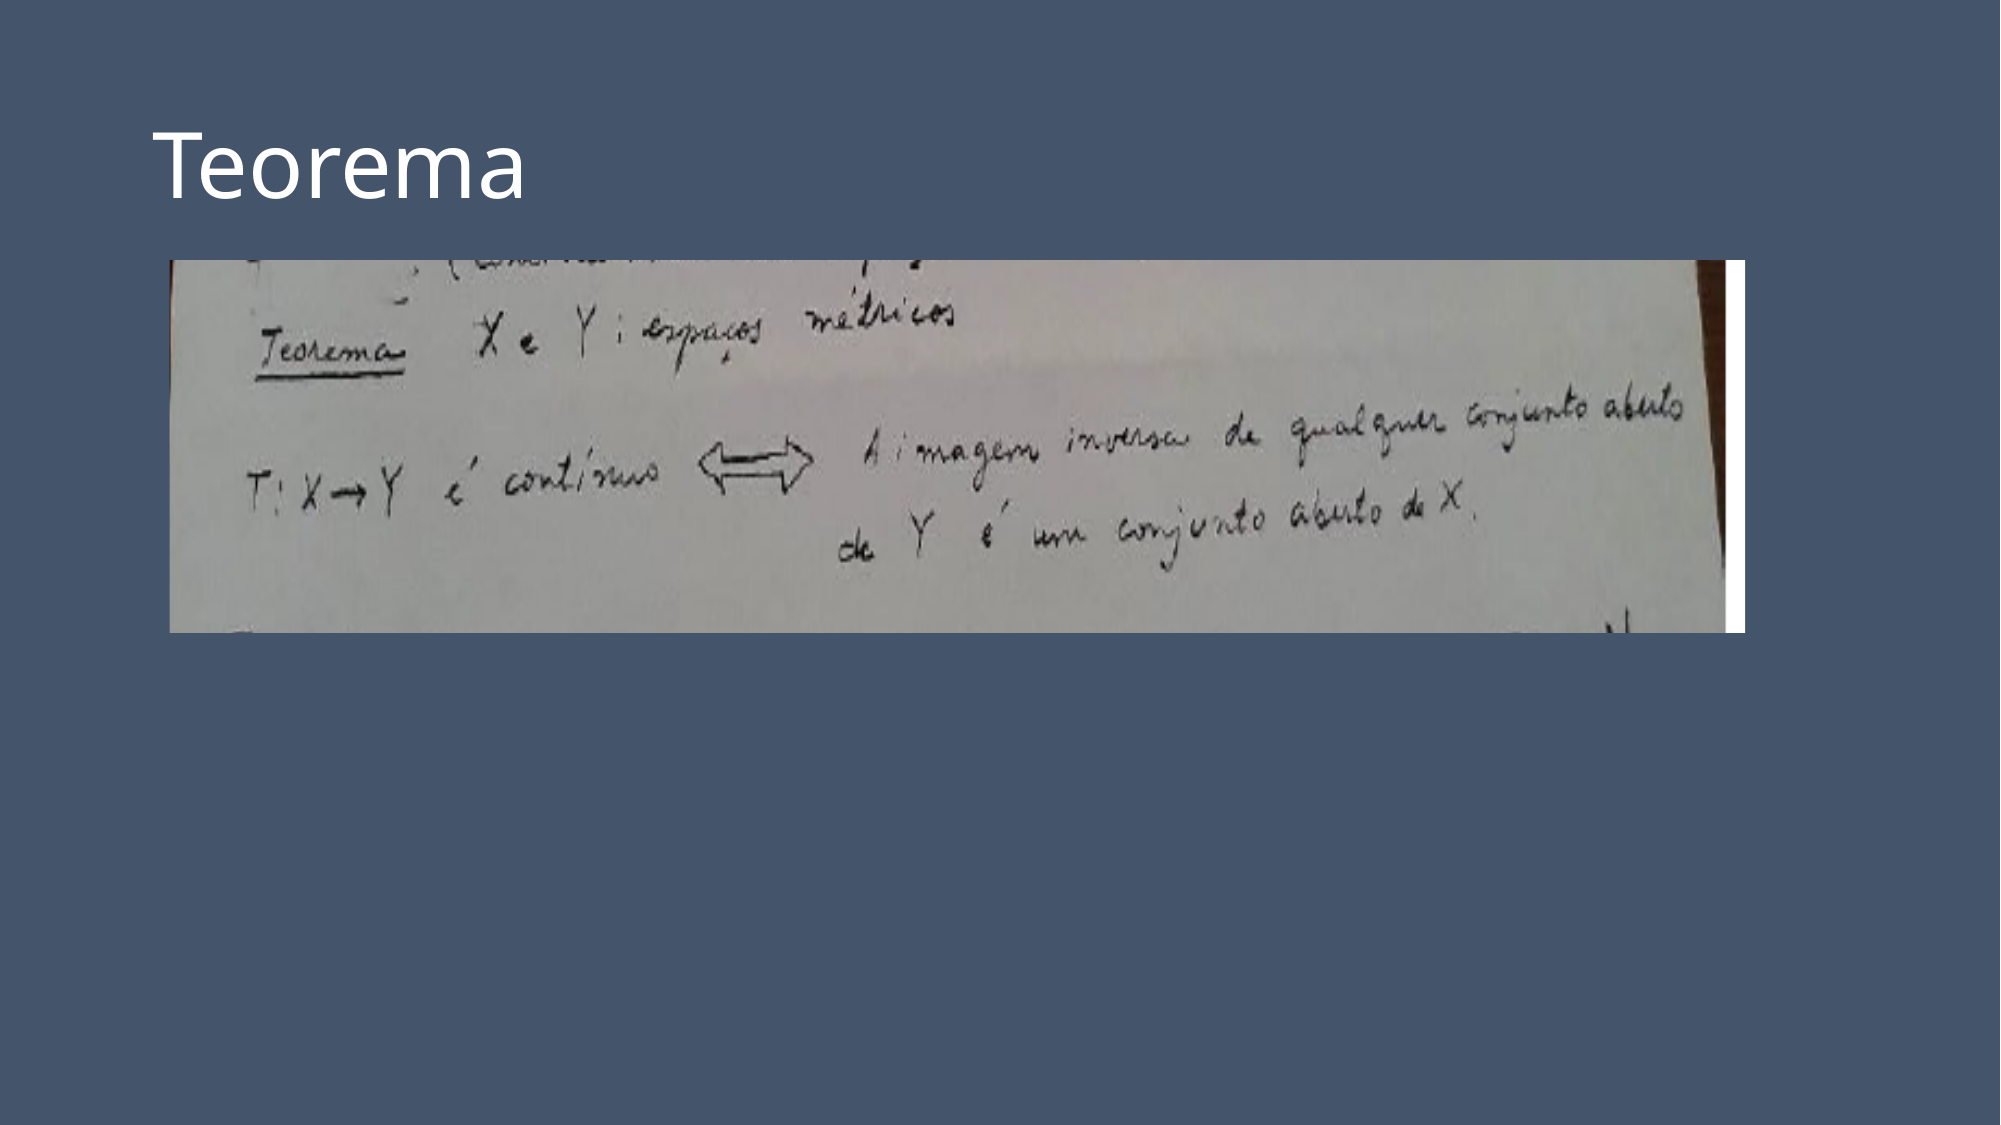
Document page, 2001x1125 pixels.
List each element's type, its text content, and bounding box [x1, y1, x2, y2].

title Teorema [137, 59, 1863, 278]
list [169, 260, 1746, 633]
